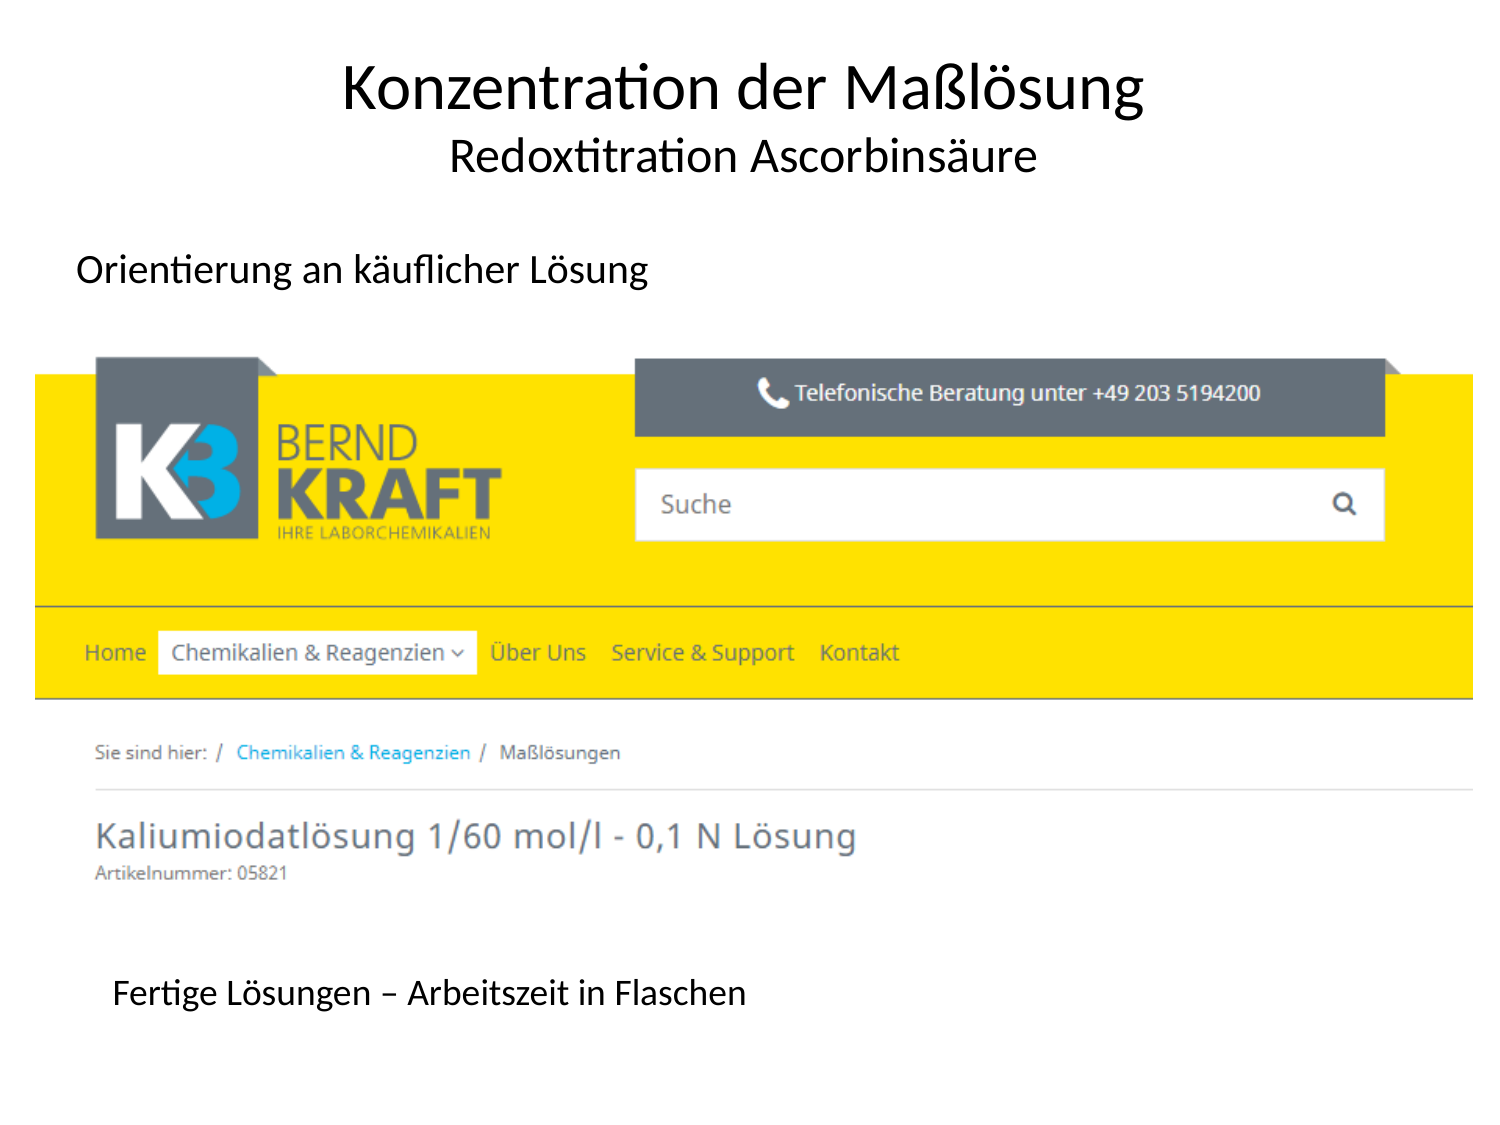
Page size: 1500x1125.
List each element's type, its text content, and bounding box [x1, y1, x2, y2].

picture [34, 351, 1473, 919]
text_box Konzentration der Maßlösung Redoxtitration Ascorbinsäure [222, 35, 1266, 190]
text_box Orientierung an käuflicher Lösung [61, 234, 665, 300]
text_box Fertige Lösungen – Arbeitszeit in Flaschen [97, 960, 772, 1021]
